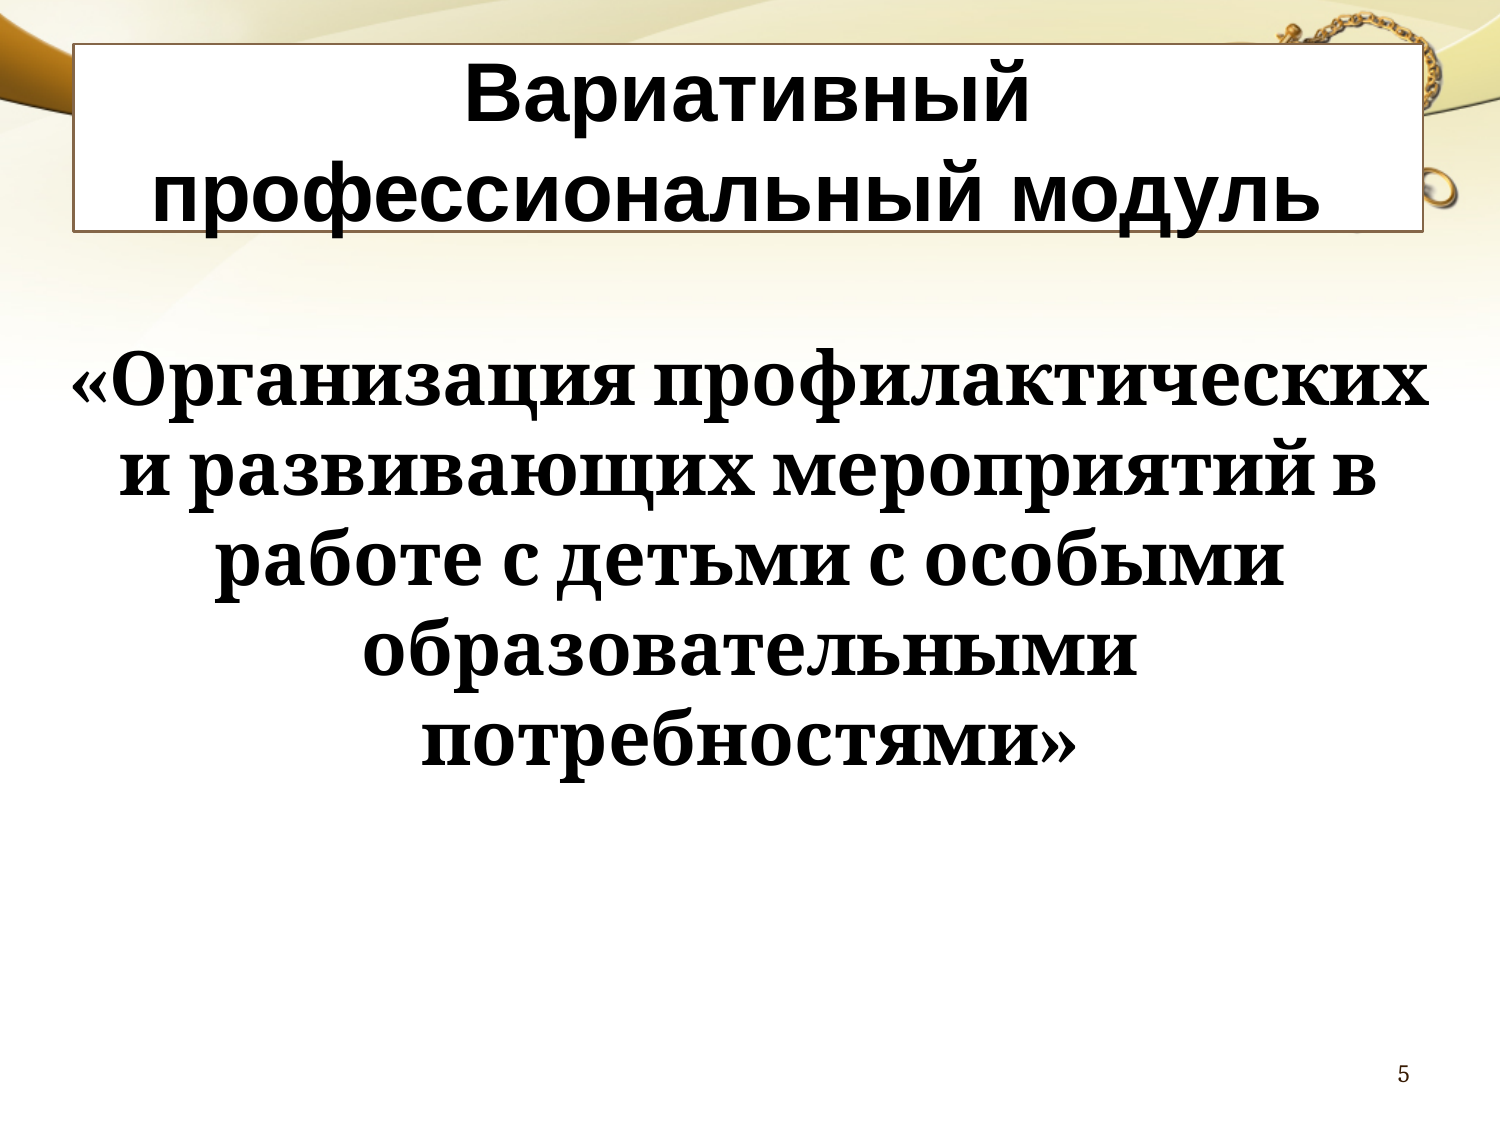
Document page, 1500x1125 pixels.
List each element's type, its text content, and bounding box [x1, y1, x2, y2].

text_box Вариативный профессиональный модуль [72, 43, 1424, 233]
slide_number 5 [1074, 1042, 1425, 1103]
picture [0, 0, 1500, 1125]
text_box «Организация профилактических и развивающих мероприятий в работе с детьми с особыми образовательными потребностями» [35, 233, 1465, 789]
